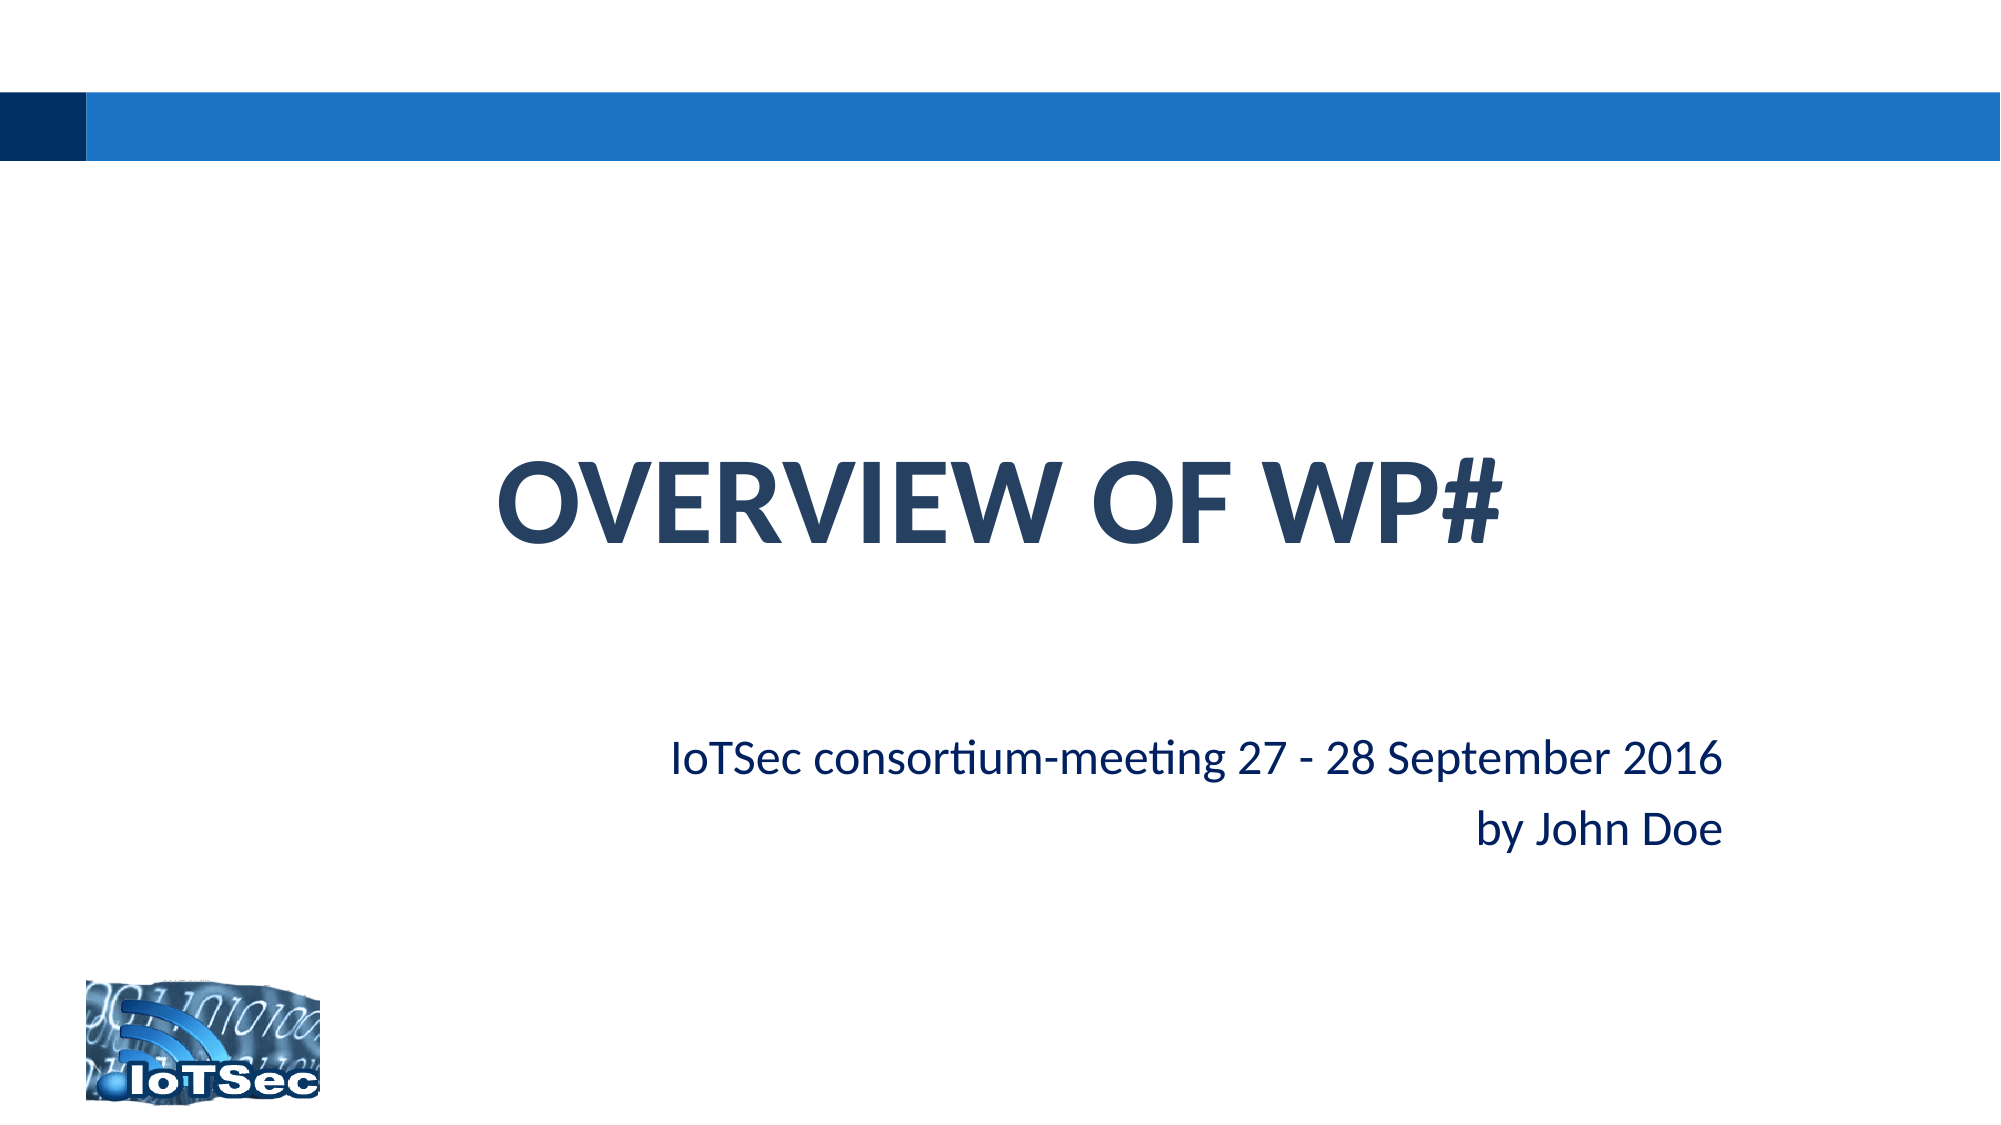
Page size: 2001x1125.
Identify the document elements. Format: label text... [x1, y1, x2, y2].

picture [86, 975, 320, 1106]
subtitle IoTSec consortium-meeting 27 - 28 September 2016 by John Doe [249, 590, 1750, 863]
title Overview of WP# [249, 184, 1750, 576]
